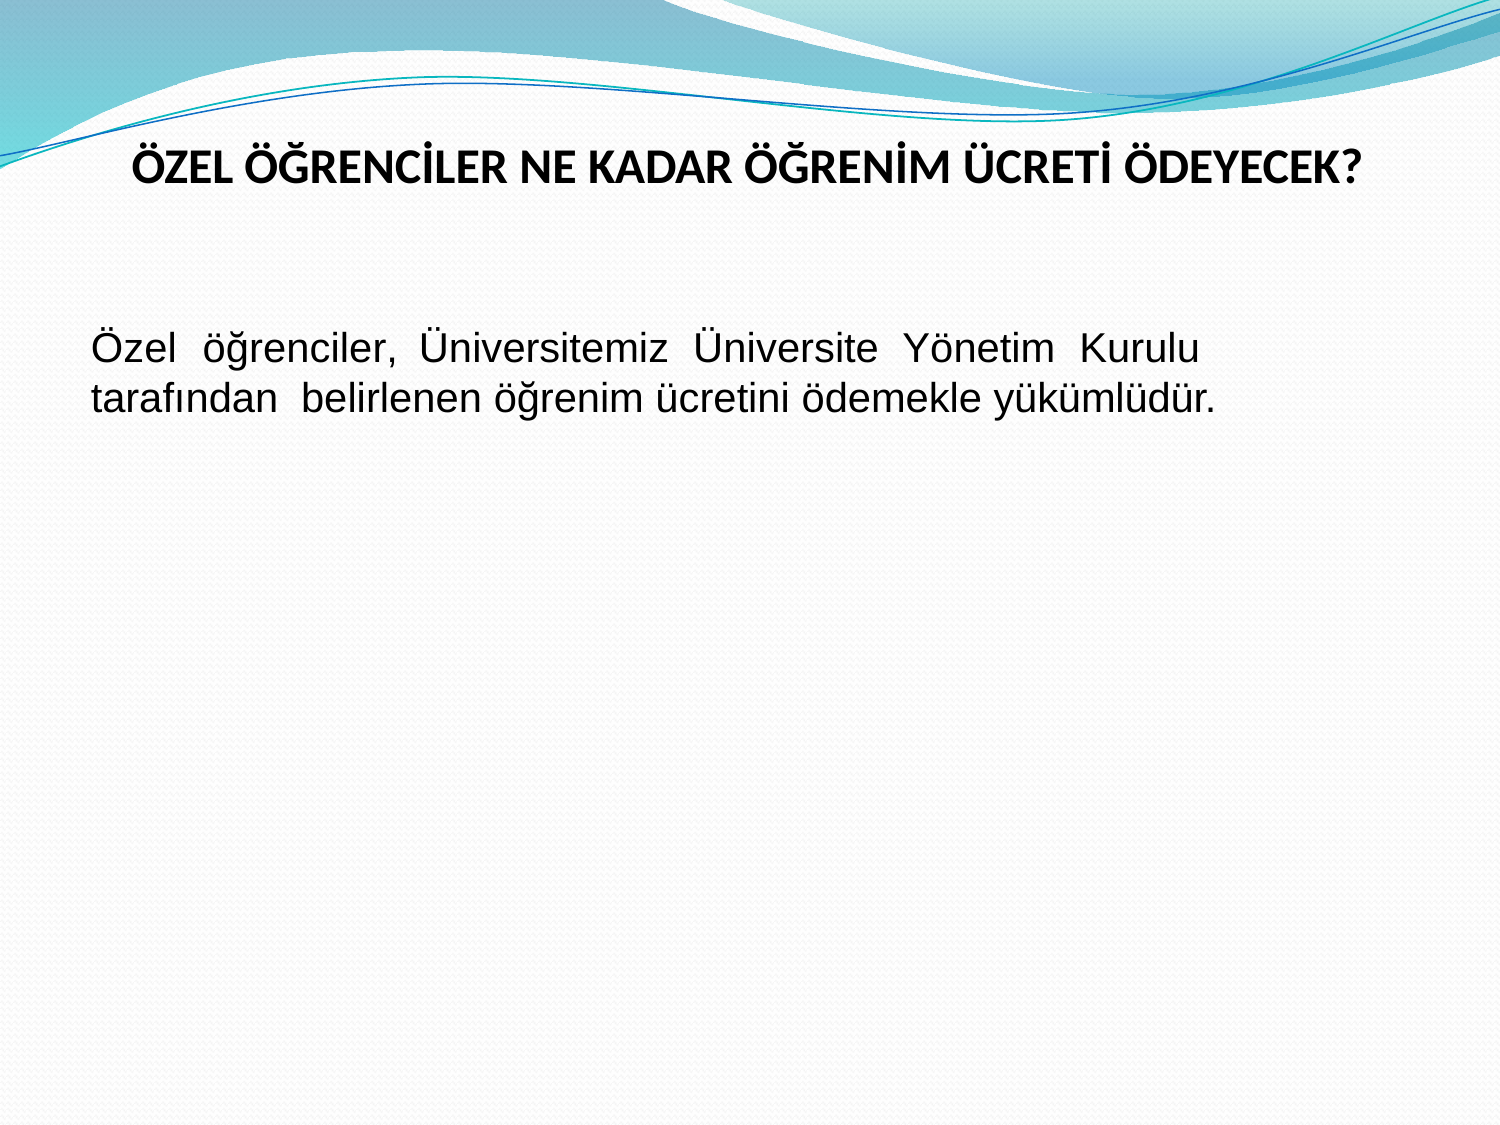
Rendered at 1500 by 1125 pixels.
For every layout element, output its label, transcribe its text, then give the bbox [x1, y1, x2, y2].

text_box ÖZEL ÖĞRENCİLER NE KADAR ÖĞRENİM ÜCRETİ ÖDEYECEK? [129, 131, 1370, 194]
text_box Özel öğrenciler, Üniversitemiz Üniversite Yönetim Kurulu tarafından belirlenen öğrenim ücretini ödemekle yükümlüdür. [88, 318, 1412, 421]
